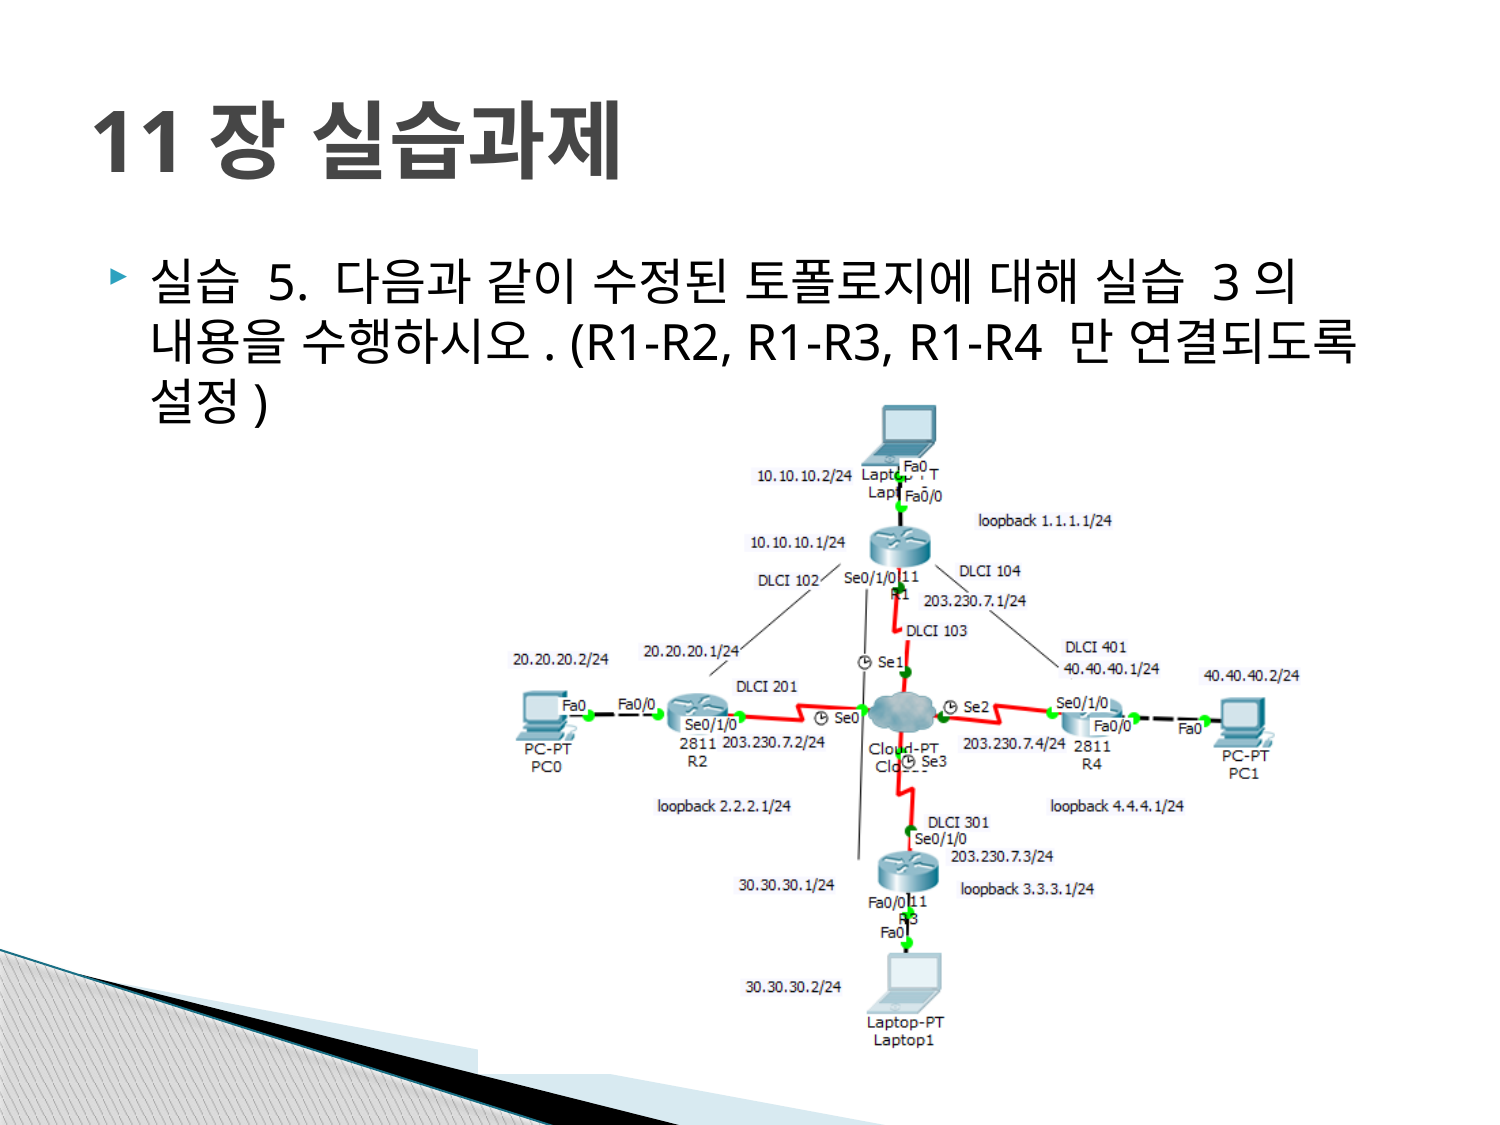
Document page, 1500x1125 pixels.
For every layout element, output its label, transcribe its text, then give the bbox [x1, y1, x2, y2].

picture [478, 377, 1329, 1075]
title 11장 실습과제 [75, 45, 1425, 233]
list 실습 5. 다음과 같이 수정된 토폴로지에 대해 실습 3의 내용을 수행하시오. (R1-R2, R1-R3, R1-R4 만 연결되도록 설정) [75, 243, 1425, 986]
